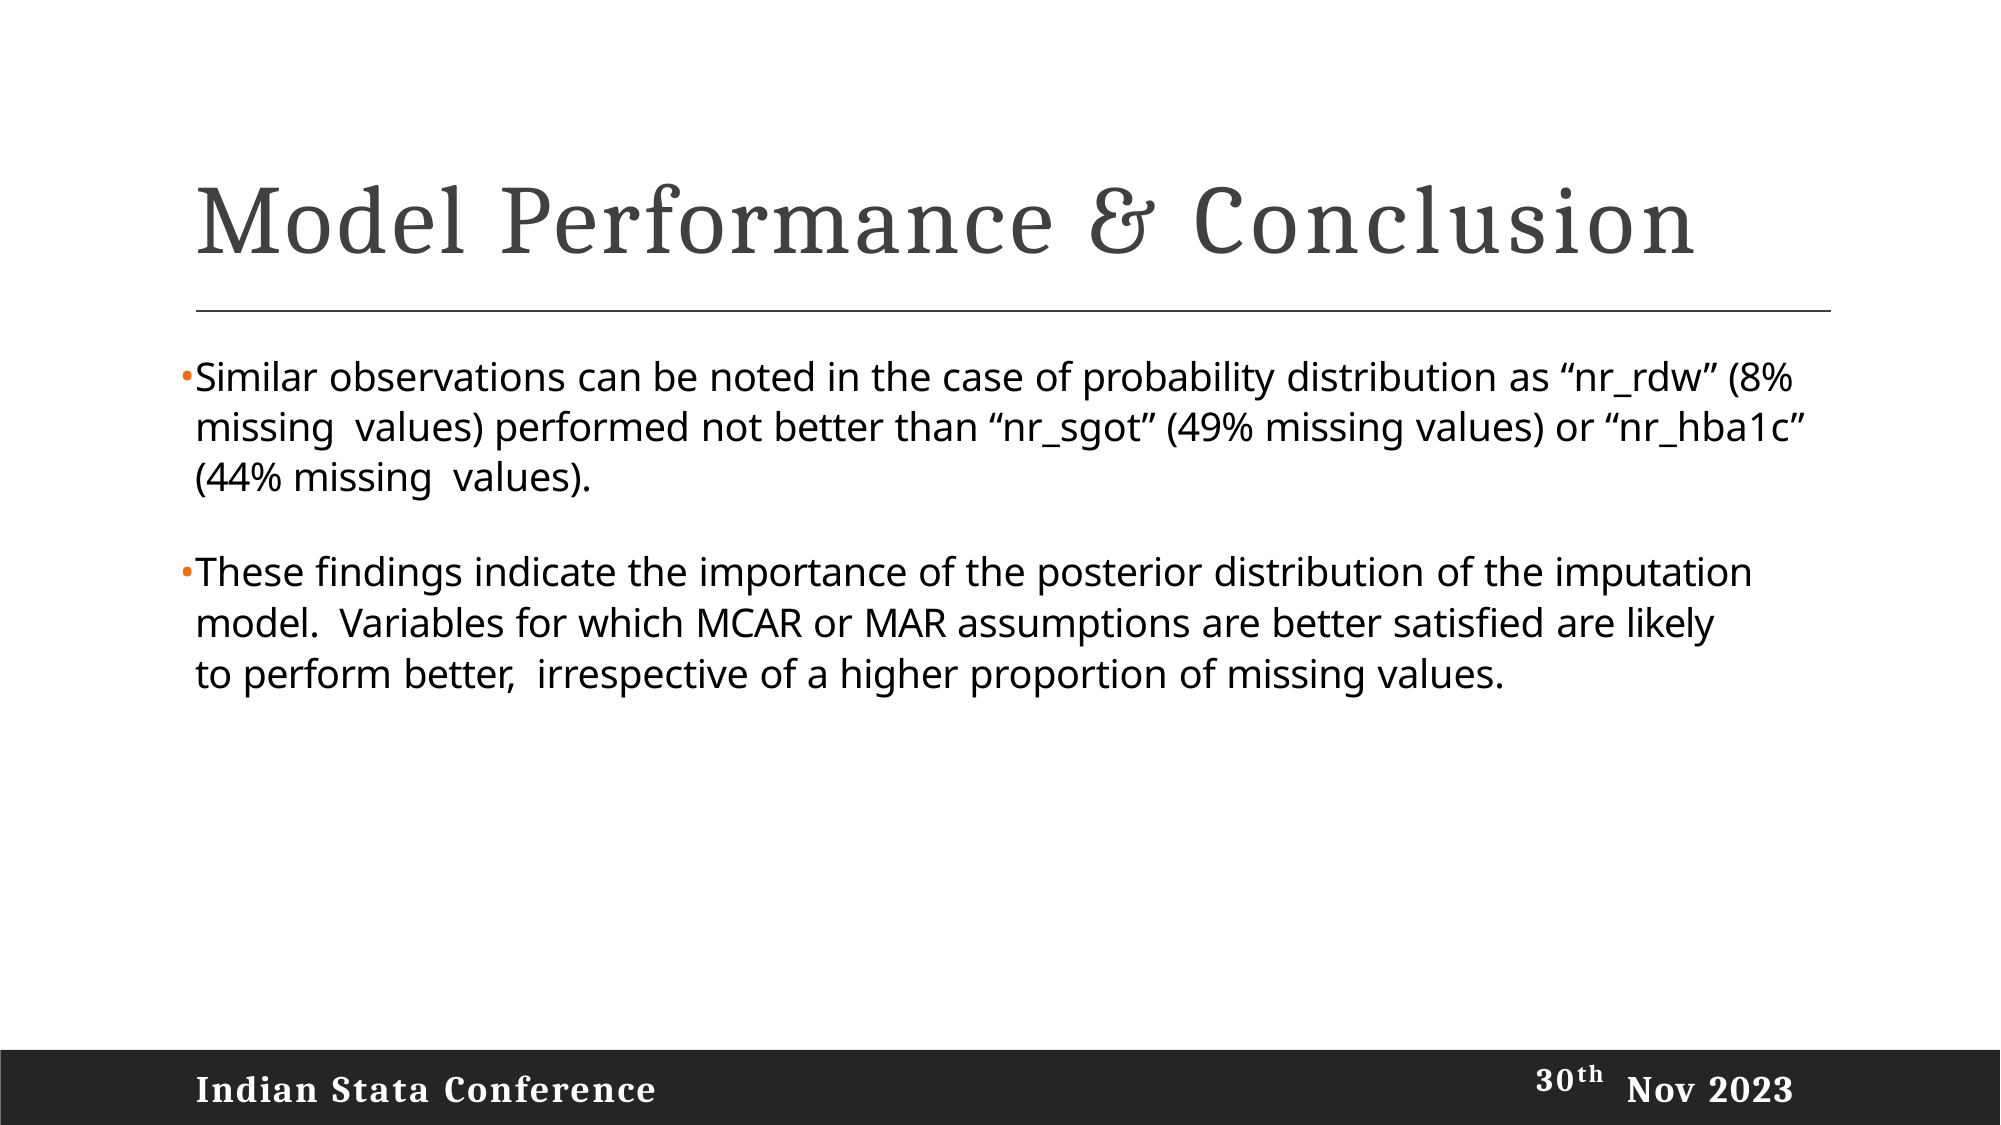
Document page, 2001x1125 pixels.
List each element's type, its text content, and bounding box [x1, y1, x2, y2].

slide_number Indian Stata Conference [193, 1064, 673, 1125]
footer 30th [1534, 1064, 1617, 1125]
text_box Similar observations can be noted in the case of probability distribution as “nr_rdw” (8% missing values) performed not better than “nr_sgot” (49% missing values) or “nr_hba1c” (44% missing values). These findings indicate the importance of the posterior distribution of the imputation model. Variables for which MCAR or MAR assumptions are better satisfied are likely to perform better, irrespective of a higher proportion of missing values. [177, 346, 1810, 696]
title Model Performance & Conclusion [192, 153, 1765, 344]
text_box Nov 2023 [1624, 1064, 1815, 1110]
